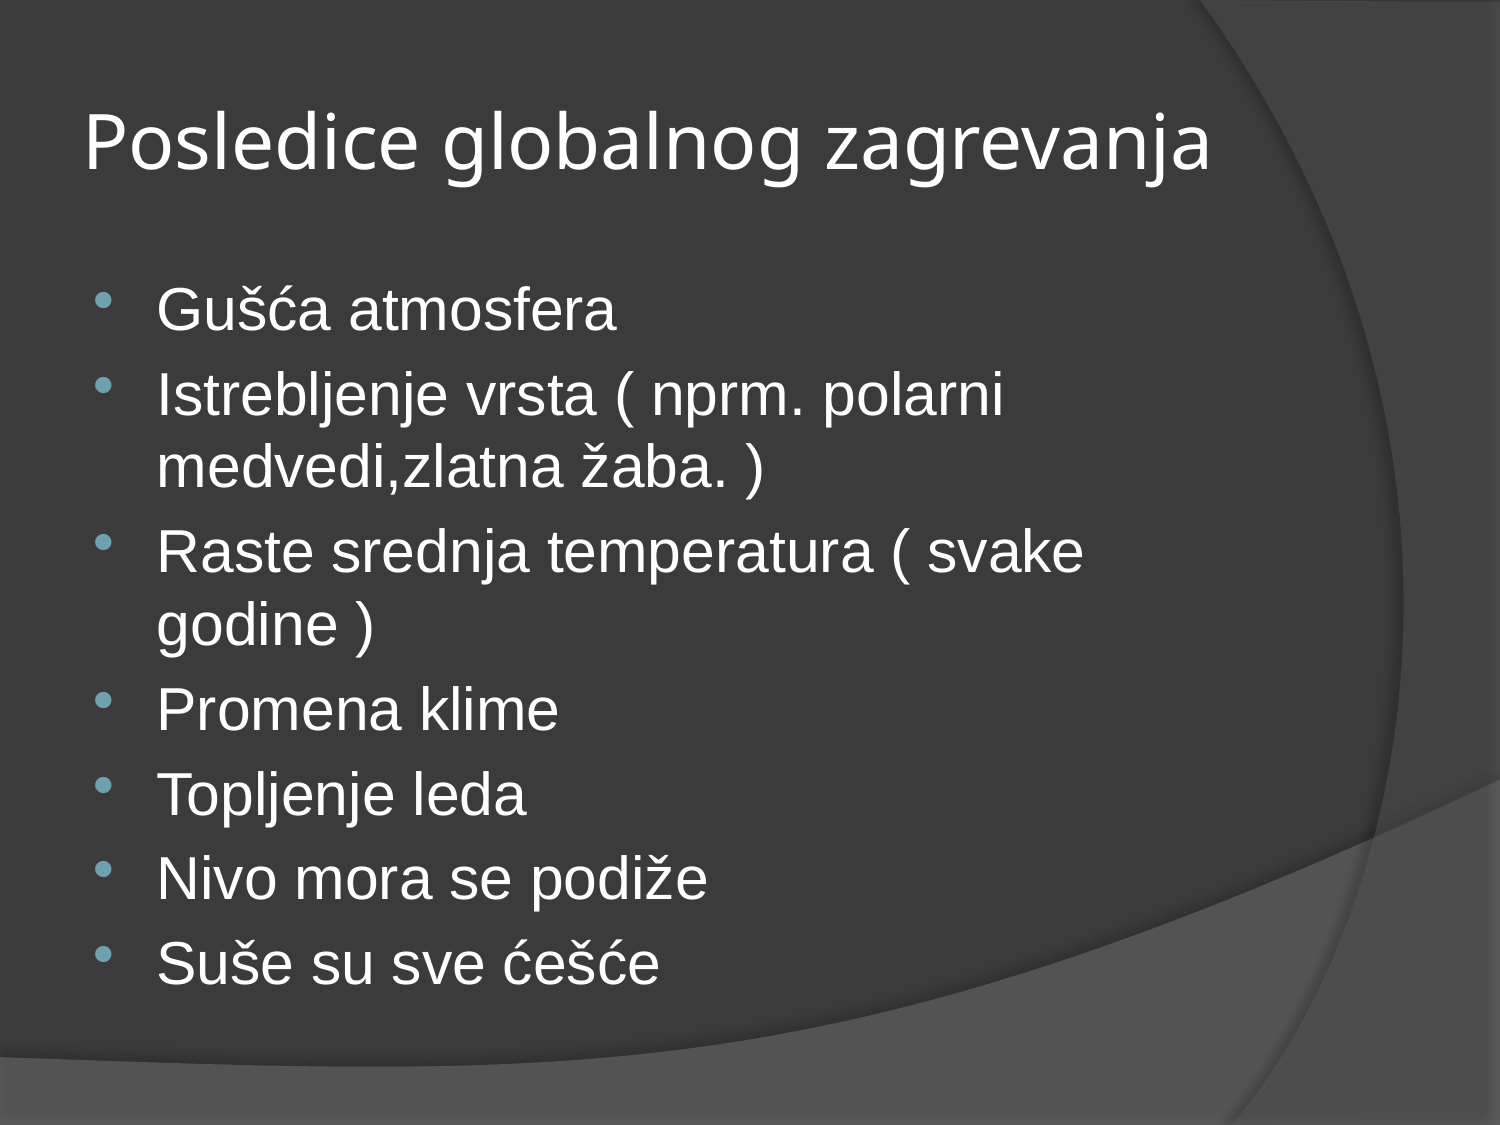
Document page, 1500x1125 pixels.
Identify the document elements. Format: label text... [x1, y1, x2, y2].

title Posledice globalnog zagrevanja [75, 45, 1300, 233]
list Gušća atmosfera Istrebljenje vrsta ( nprm. polarni medvedi,zlatna žaba. ) Raste srednja temperatura ( svake godine ) Promena klime Topljenje leda Nivo mora se podiže Suše su sve ćešće [75, 262, 1300, 1005]
